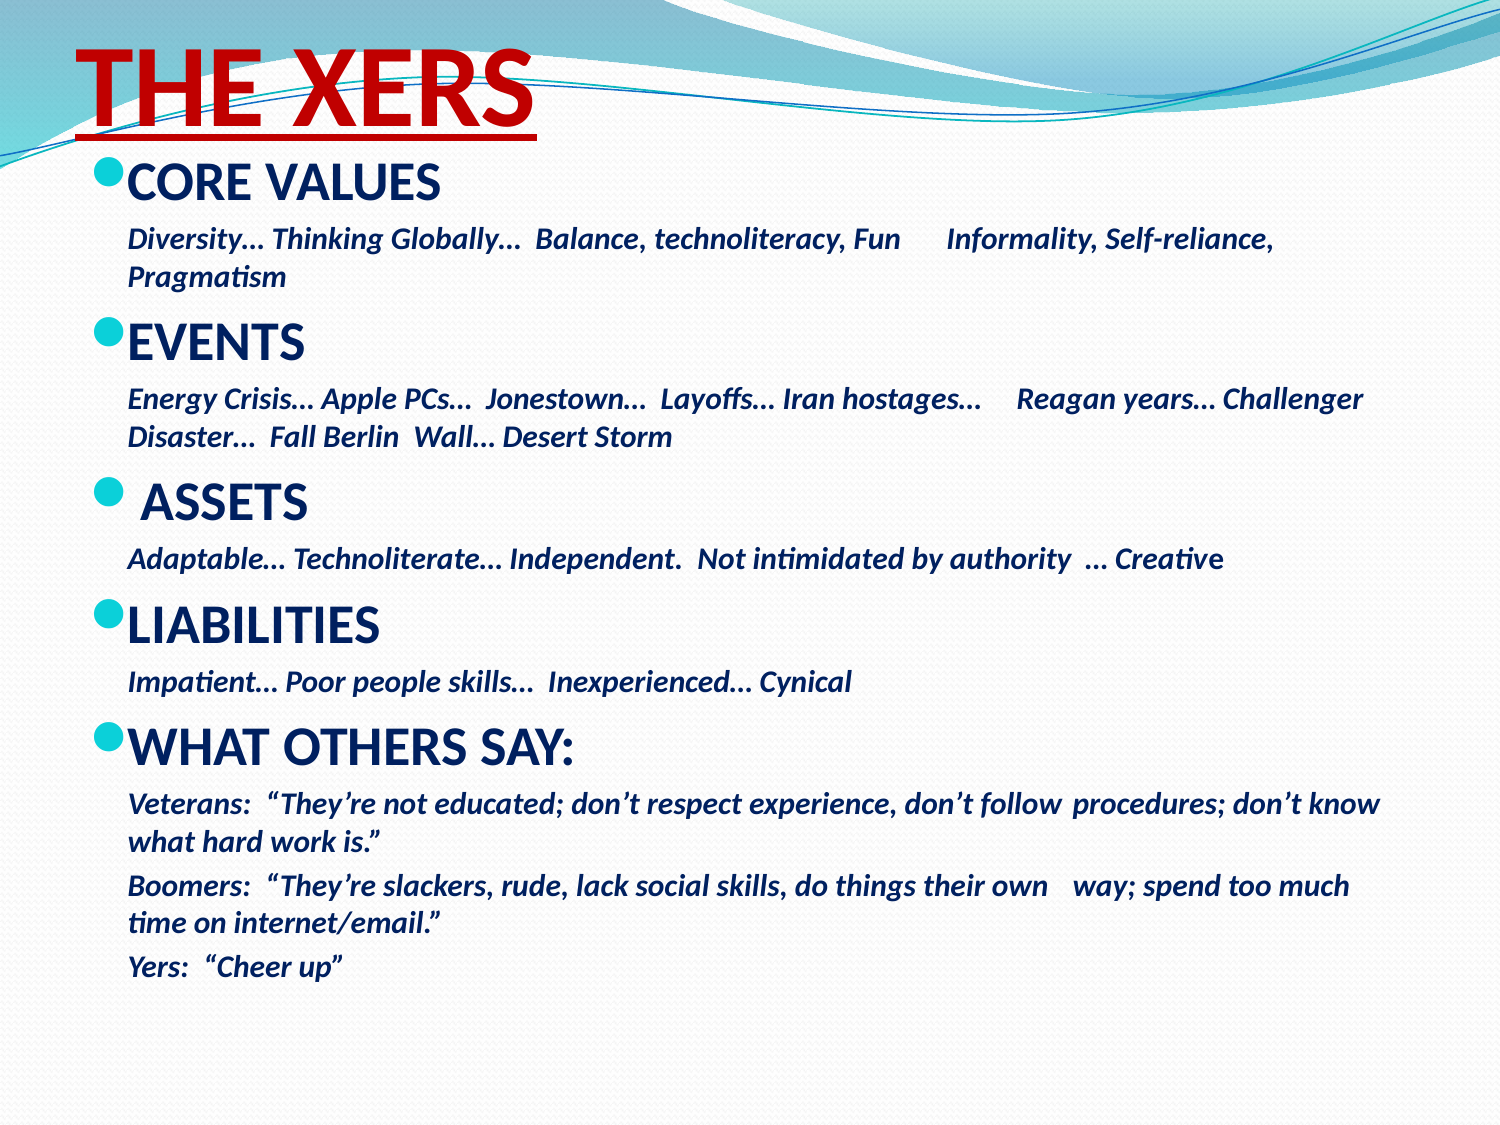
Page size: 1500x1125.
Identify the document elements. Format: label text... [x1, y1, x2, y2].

title THE XERS [75, 0, 1425, 137]
list CORE VALUES Diversity… Thinking Globally… Balance, technoliteracy, Fun Informality, Self-reliance, Pragmatism EVENTS Energy Crisis… Apple PCs… Jonestown… Layoffs… Iran hostages… Reagan years… Challenger Disaster… Fall Berlin Wall… Desert Storm ASSETS Adaptable… Technoliterate… Independent. Not intimidated by authority … Creative LIABILITIES Impatient… Poor people skills… Inexperienced… Cynical WHAT OTHERS SAY: Veterans: “They’re not educated; don’t respect experience, don’t follow procedures; don’t know what hard work is.” Boomers: “They’re slackers, rude, lack social skills, do things their own way; spend too much time on internet/email.” Yers: “Cheer up” [75, 137, 1425, 1038]
